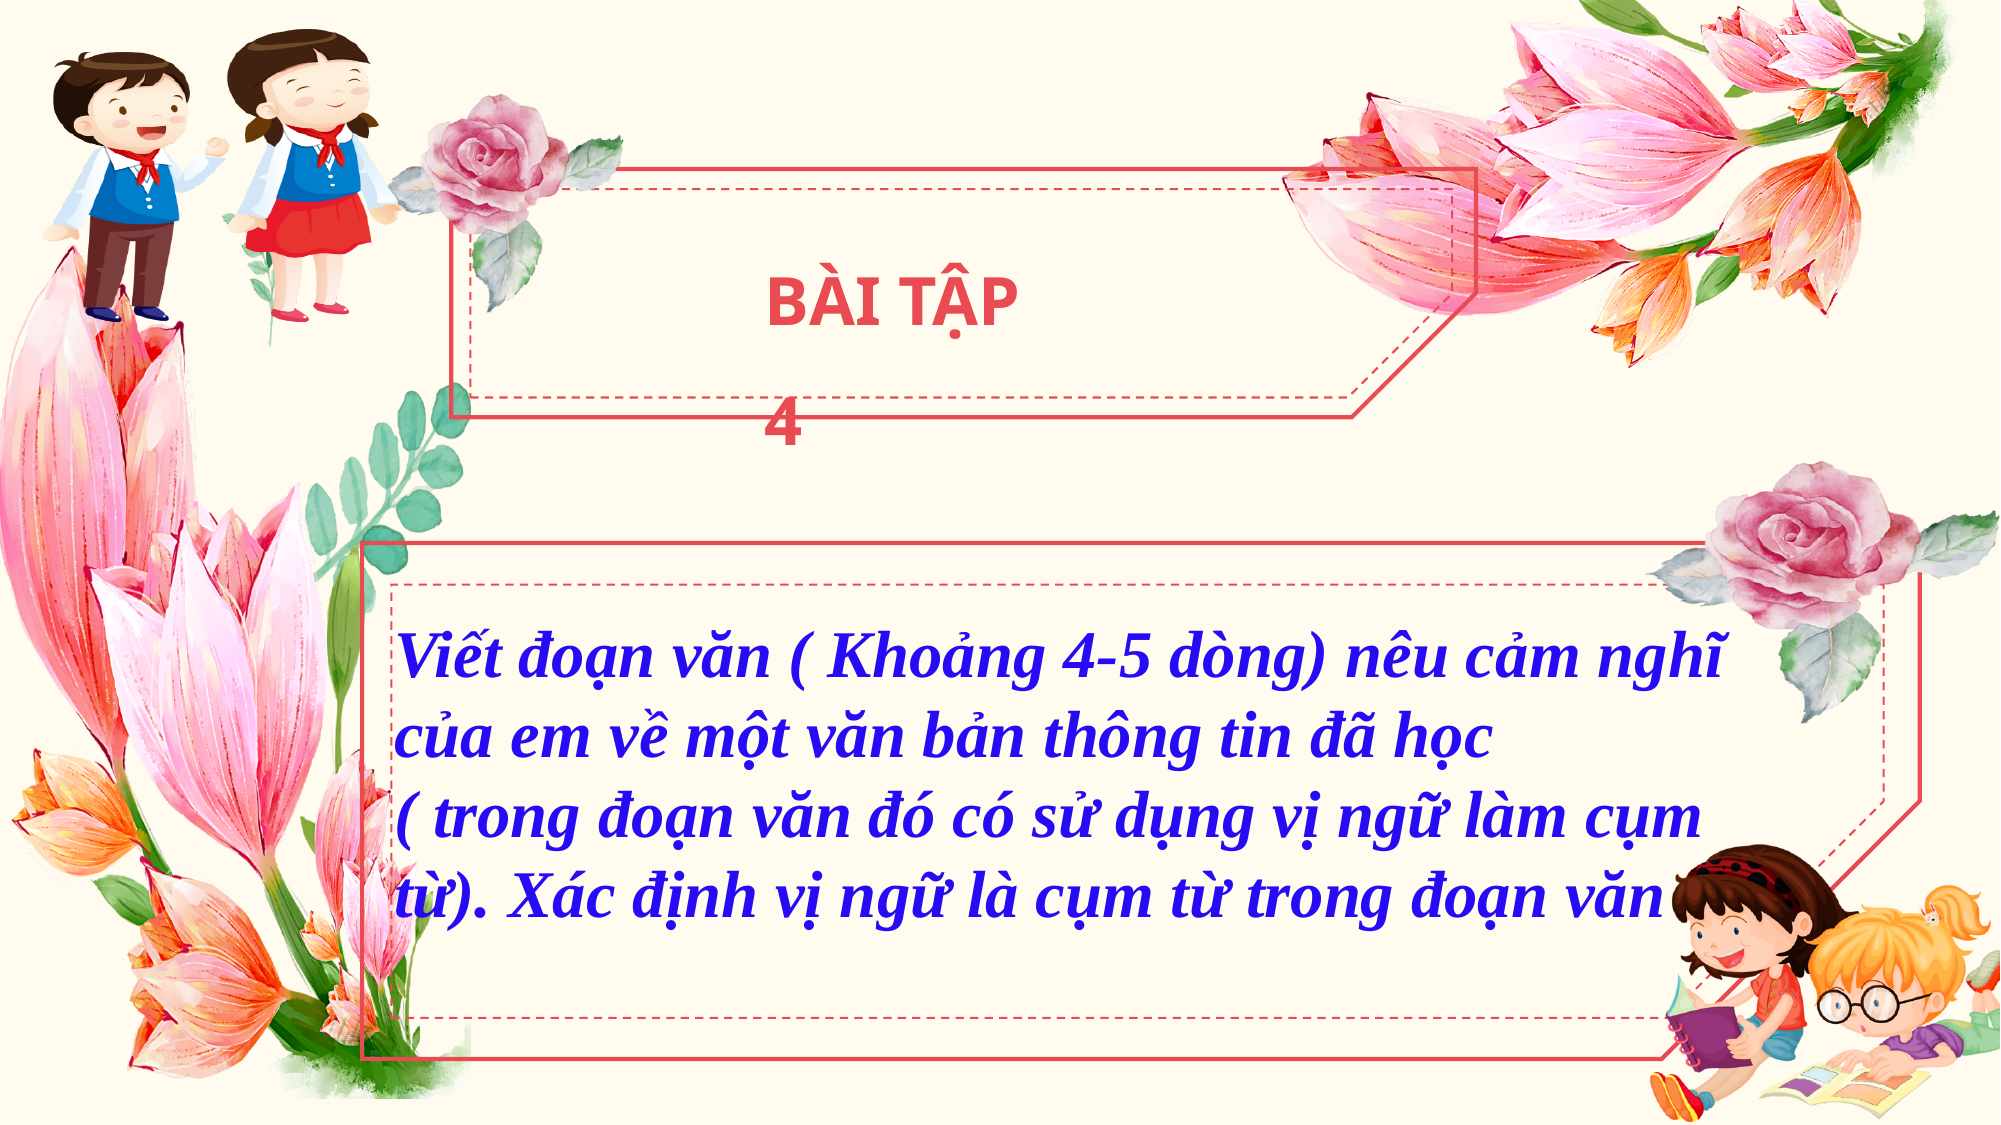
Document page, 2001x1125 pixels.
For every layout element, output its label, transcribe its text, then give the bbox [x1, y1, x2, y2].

picture [1644, 460, 2000, 724]
picture [1280, 0, 1958, 369]
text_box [362, 542, 1920, 1060]
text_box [451, 169, 1476, 418]
text_box BÀI TẬP 4 [749, 418, 1074, 467]
picture [1644, 837, 2000, 1123]
picture [0, 12, 624, 1099]
